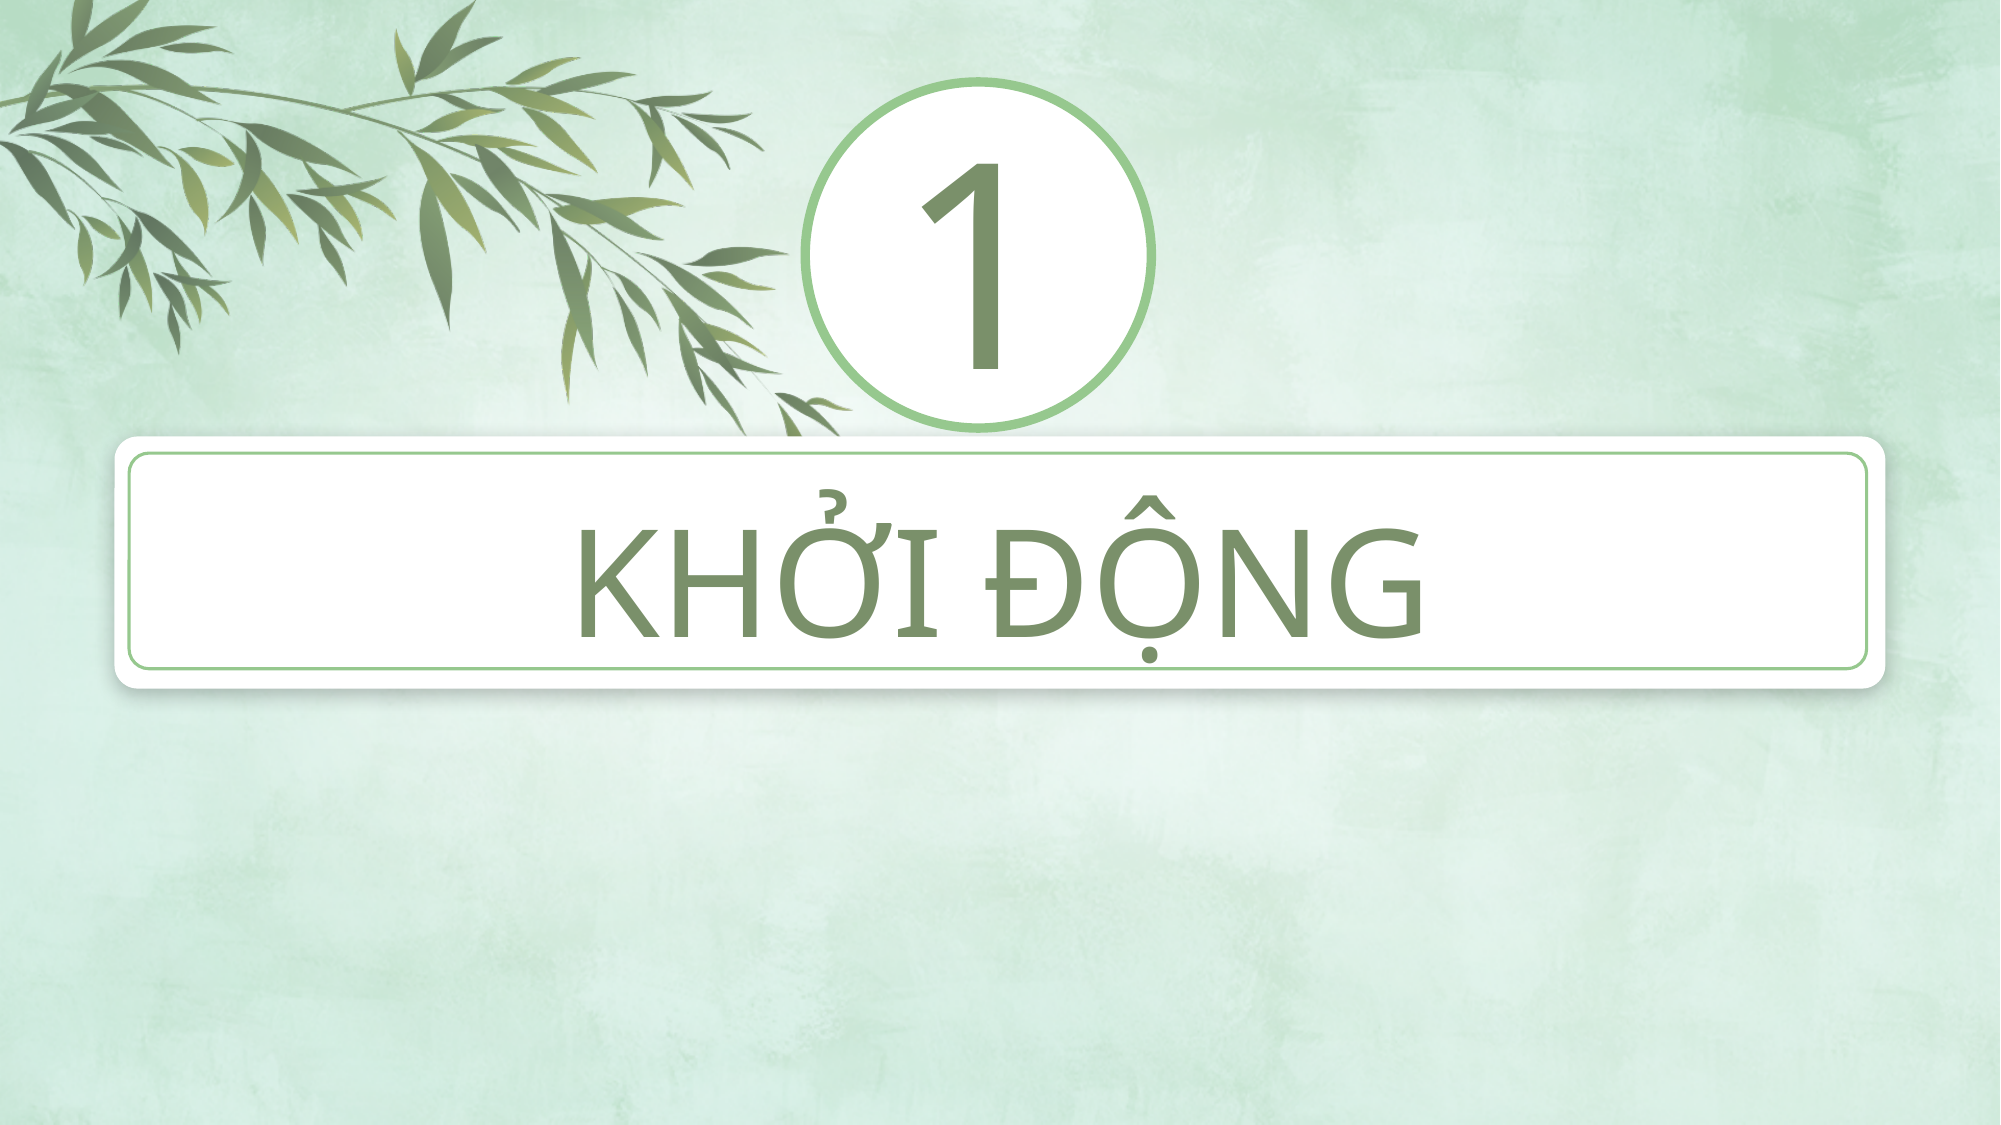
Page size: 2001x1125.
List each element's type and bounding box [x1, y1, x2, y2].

text_box [114, 436, 1886, 689]
picture [0, 0, 2000, 1125]
